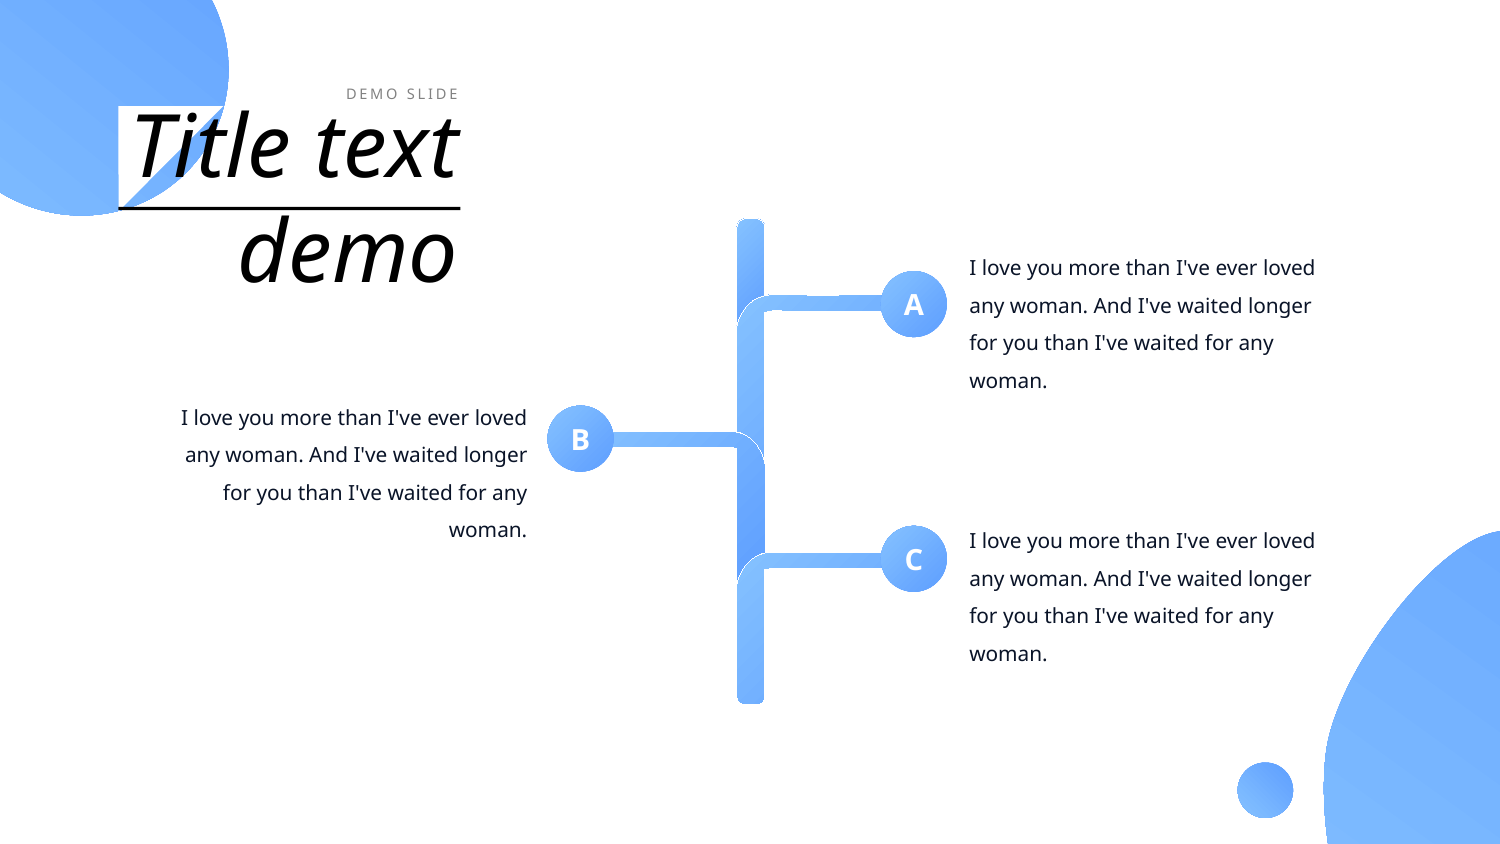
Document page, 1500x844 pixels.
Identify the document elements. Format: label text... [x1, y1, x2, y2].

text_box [60, 81, 462, 354]
text_box [1322, 530, 1500, 844]
text_box C [880, 525, 947, 592]
text_box I love you more than I've ever loved any woman. And I've waited longer for you than I've waited for any woman. [153, 386, 539, 548]
text_box [0, 0, 230, 215]
text_box [736, 294, 882, 464]
text_box A [880, 271, 947, 338]
text_box B [547, 405, 614, 472]
text_box [736, 552, 882, 705]
text_box [736, 218, 765, 325]
text_box I love you more than I've ever loved any woman. And I've waited longer for you than I've waited for any woman. [958, 509, 1344, 671]
text_box [1236, 761, 1295, 819]
text_box [613, 431, 766, 585]
text_box I love you more than I've ever loved any woman. And I've waited longer for you than I've waited for any woman. [958, 236, 1344, 398]
